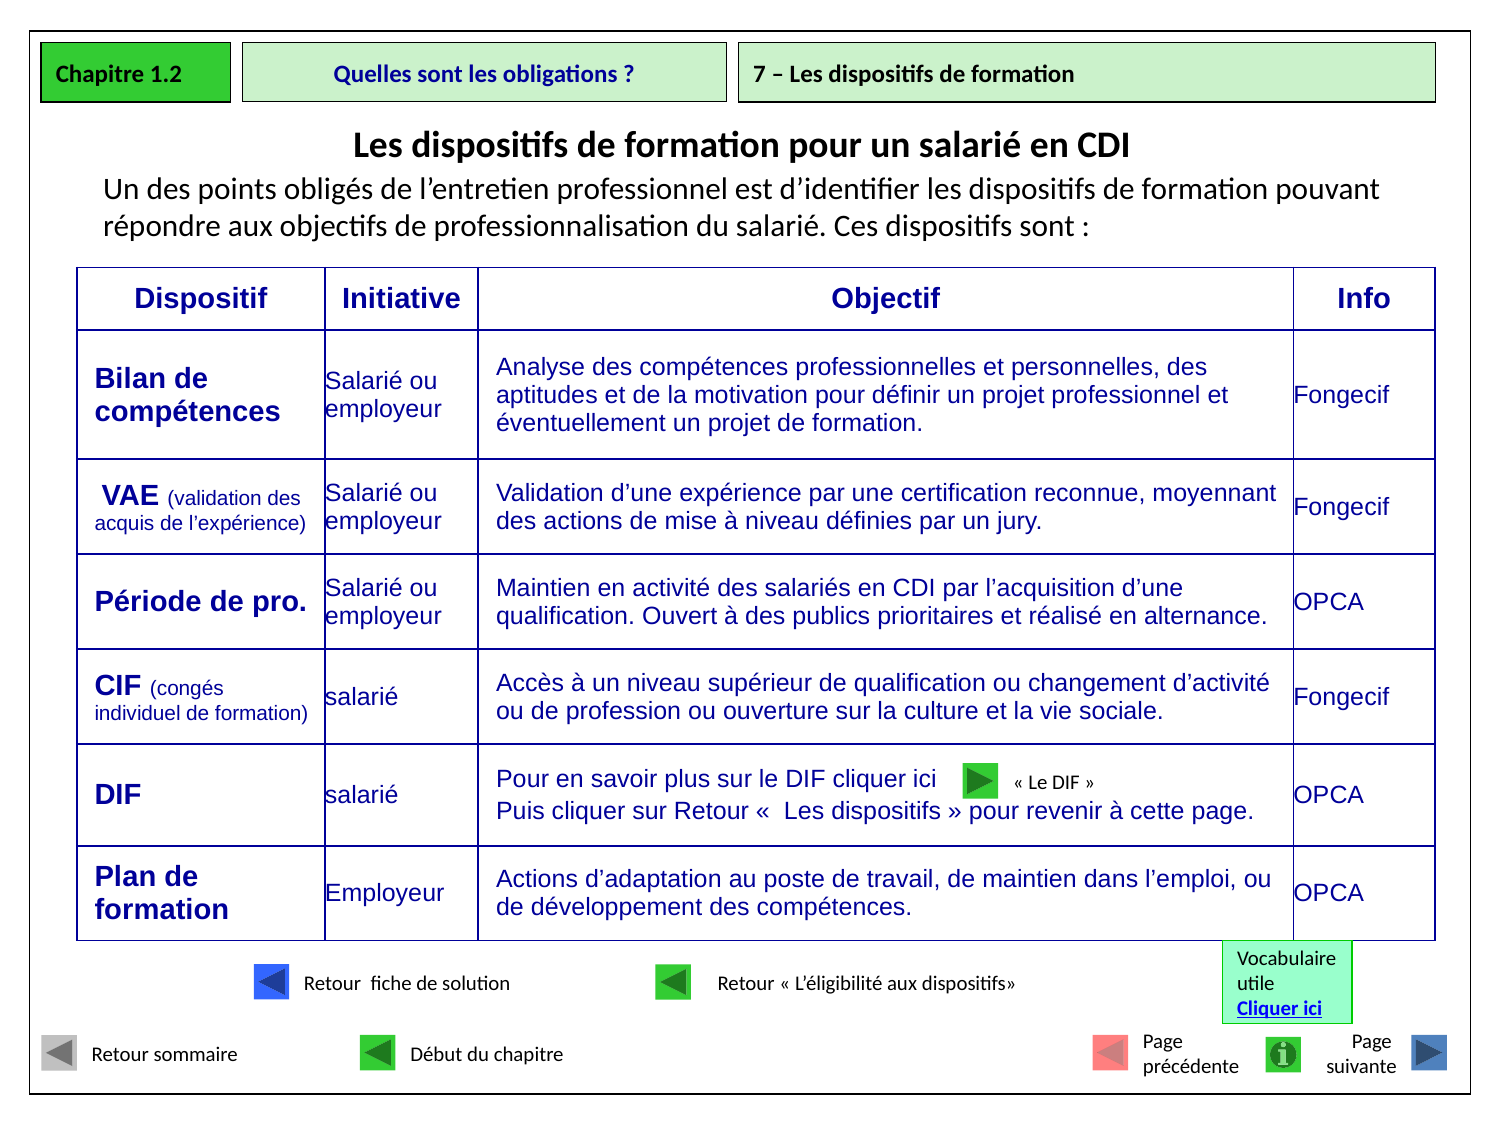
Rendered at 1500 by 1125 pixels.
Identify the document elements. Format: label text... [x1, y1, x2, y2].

table_header Dispositif [78, 268, 324, 329]
table_cell Employeur [326, 847, 477, 940]
table_cell OPCA [1294, 745, 1434, 845]
table_cell Actions d’adaptation au poste de travail, de maintien dans l’emploi, ou de développement des compétences. [479, 847, 1293, 940]
text_box [41, 1035, 77, 1071]
text_box Vocabulaire utile Cliquer ici [1222, 940, 1353, 1024]
table_cell Fongecif [1294, 650, 1434, 743]
text_box [253, 964, 289, 1000]
text_box « Le DIF » [998, 751, 1164, 811]
table_cell Fongecif [1294, 460, 1434, 553]
table_cell VAE (validation des acquis de l’expérience) [78, 460, 324, 553]
text_box [29, 30, 1471, 1094]
text_box Un des points obligés de l’entretien professionnel est d’identifier les dispositifs de formation pouvant répondre aux objectifs de professionnalisation du salarié. Ces dispositifs sont : [88, 160, 1459, 251]
text_box Les dispositifs de formation pour un salarié en CDI [338, 112, 1147, 160]
table_cell Accès à un niveau supérieur de qualification ou changement d’activité ou de profession ou ouverture sur la culture et la vie sociale. [479, 650, 1293, 743]
table_cell Pour en savoir plus sur le DIF cliquer ici Puis cliquer sur Retour « Les dispositifs » pour revenir à cette page. [479, 745, 1293, 845]
text_box Page précédente [1128, 1023, 1258, 1083]
table_cell Salarié ou employeur [326, 460, 477, 553]
table_cell Salarié ou employeur [326, 555, 477, 648]
table_cell Analyse des compétences professionnelles et personnelles, des aptitudes et de la motivation pour définir un projet professionnel et éventuellement un projet de formation. [479, 331, 1293, 458]
table_header Initiative [326, 268, 477, 329]
text_box 7 – Les dispositifs de formation [738, 42, 1436, 102]
table_cell salarié [326, 745, 477, 845]
text_box [1092, 1034, 1128, 1071]
table_cell CIF (congés individuel de formation) [78, 650, 324, 743]
table_cell salarié [326, 650, 477, 743]
text_box Retour sommaire [76, 1023, 349, 1083]
table_header Info [1294, 268, 1434, 329]
table_cell Validation d’une expérience par une certification reconnue, moyennant des actions de mise à niveau définies par un jury. [479, 460, 1293, 553]
table_cell OPCA [1294, 555, 1434, 648]
table_cell Maintien en activité des salariés en CDI par l’acquisition d’une qualification. Ouvert à des publics prioritaires et réalisé en alternance. [479, 555, 1293, 648]
table_cell Période de pro. [78, 555, 324, 648]
table_cell Bilan de compétences [78, 331, 324, 458]
text_box [359, 1034, 395, 1071]
table_header Objectif [479, 268, 1293, 329]
text_box Retour « L’éligibilité aux dispositifs» [702, 952, 1105, 1012]
table_cell Plan de formation [78, 847, 324, 940]
text_box Début du chapitre [395, 1023, 668, 1083]
table_cell Salarié ou employeur [326, 331, 477, 458]
text_box [962, 763, 998, 799]
text_box [1411, 1034, 1447, 1071]
table_cell OPCA [1294, 847, 1434, 940]
table_cell Fongecif [1294, 331, 1434, 458]
text_box Page suivante [1305, 1023, 1412, 1083]
title Quelles sont les obligations ? [242, 42, 727, 102]
text_box Retour fiche de solution [289, 952, 526, 1012]
text_box [655, 964, 691, 1000]
text_box [1265, 1036, 1301, 1073]
table_cell DIF [78, 745, 324, 845]
